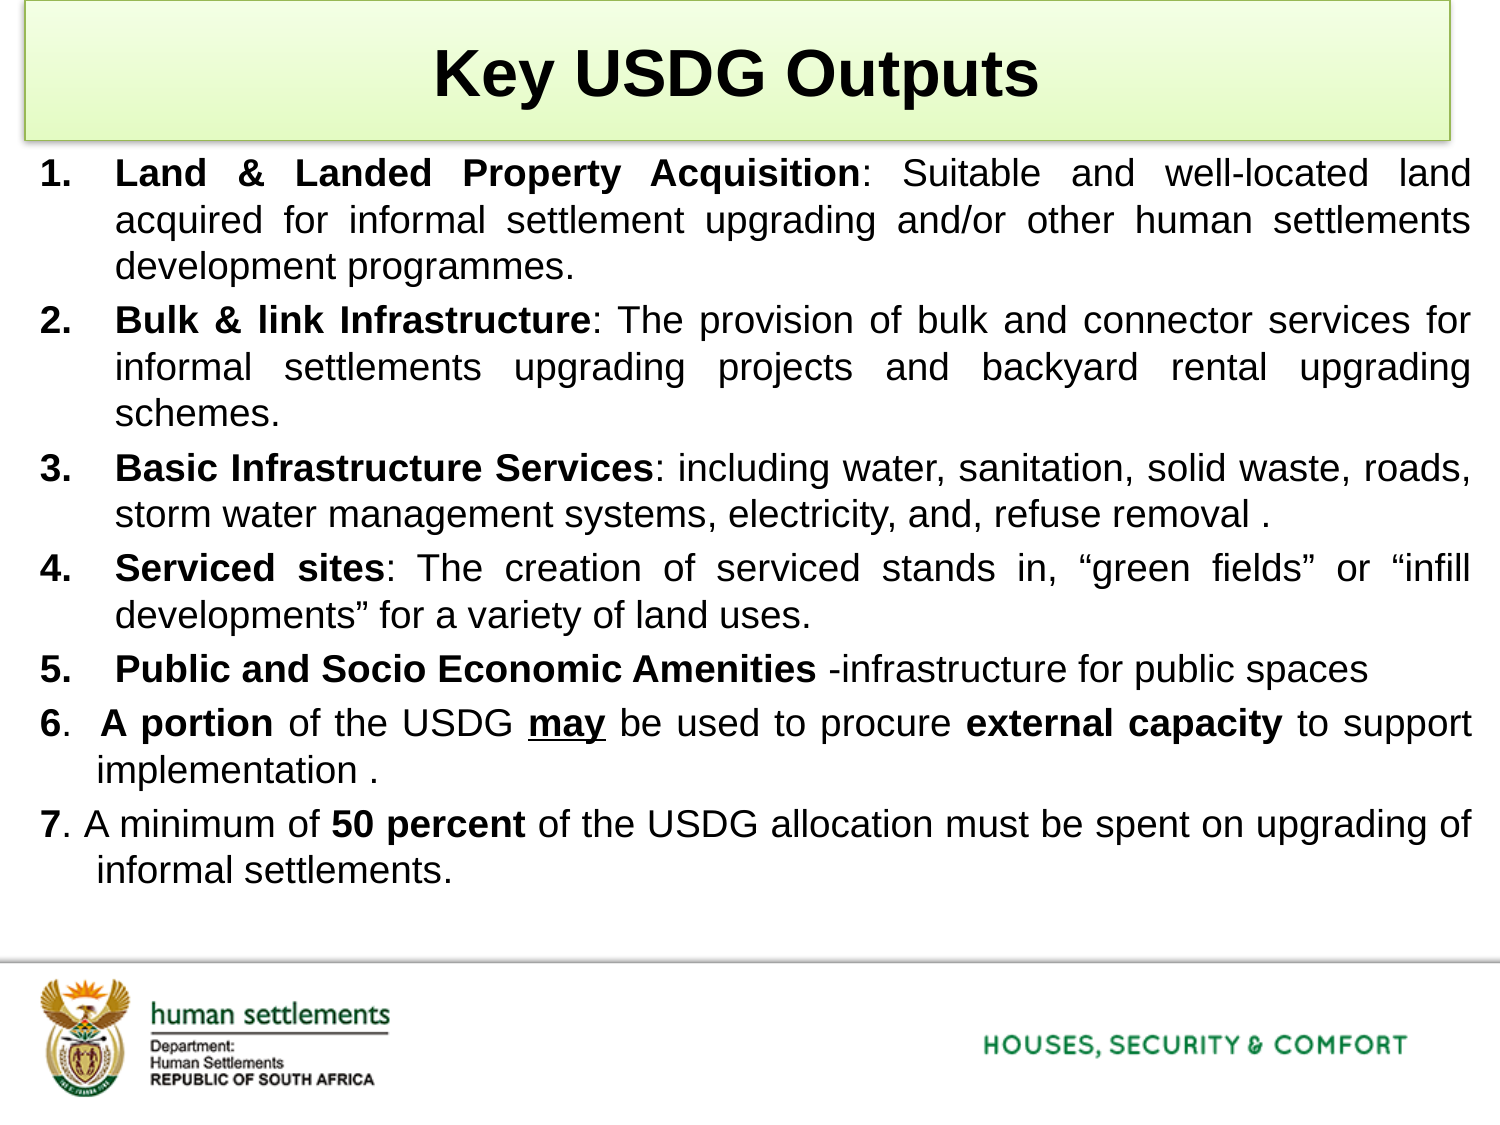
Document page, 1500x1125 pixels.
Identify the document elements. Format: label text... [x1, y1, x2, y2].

list Land & Landed Property Acquisition: Suitable and well-located land acquired for informal settlement upgrading and/or other human settlements development programmes. Bulk & link Infrastructure: The provision of bulk and connector services for informal settlements upgrading projects and backyard rental upgrading schemes. Basic Infrastructure Services: including water, sanitation, solid waste, roads, storm water management systems, electricity, and, refuse removal . Serviced sites: The creation of serviced stands in, “green fields” or “infill developments” for a variety of land uses. Public and Socio Economic Amenities -infrastructure for public spaces 6. A portion of the USDG may be used to procure external capacity to support implementation . 7. A minimum of 50 percent of the USDG allocation must be spent on upgrading of informal settlements. [24, 140, 1488, 966]
title Key USDG Outputs [24, 0, 1451, 140]
picture [0, 944, 1500, 1125]
